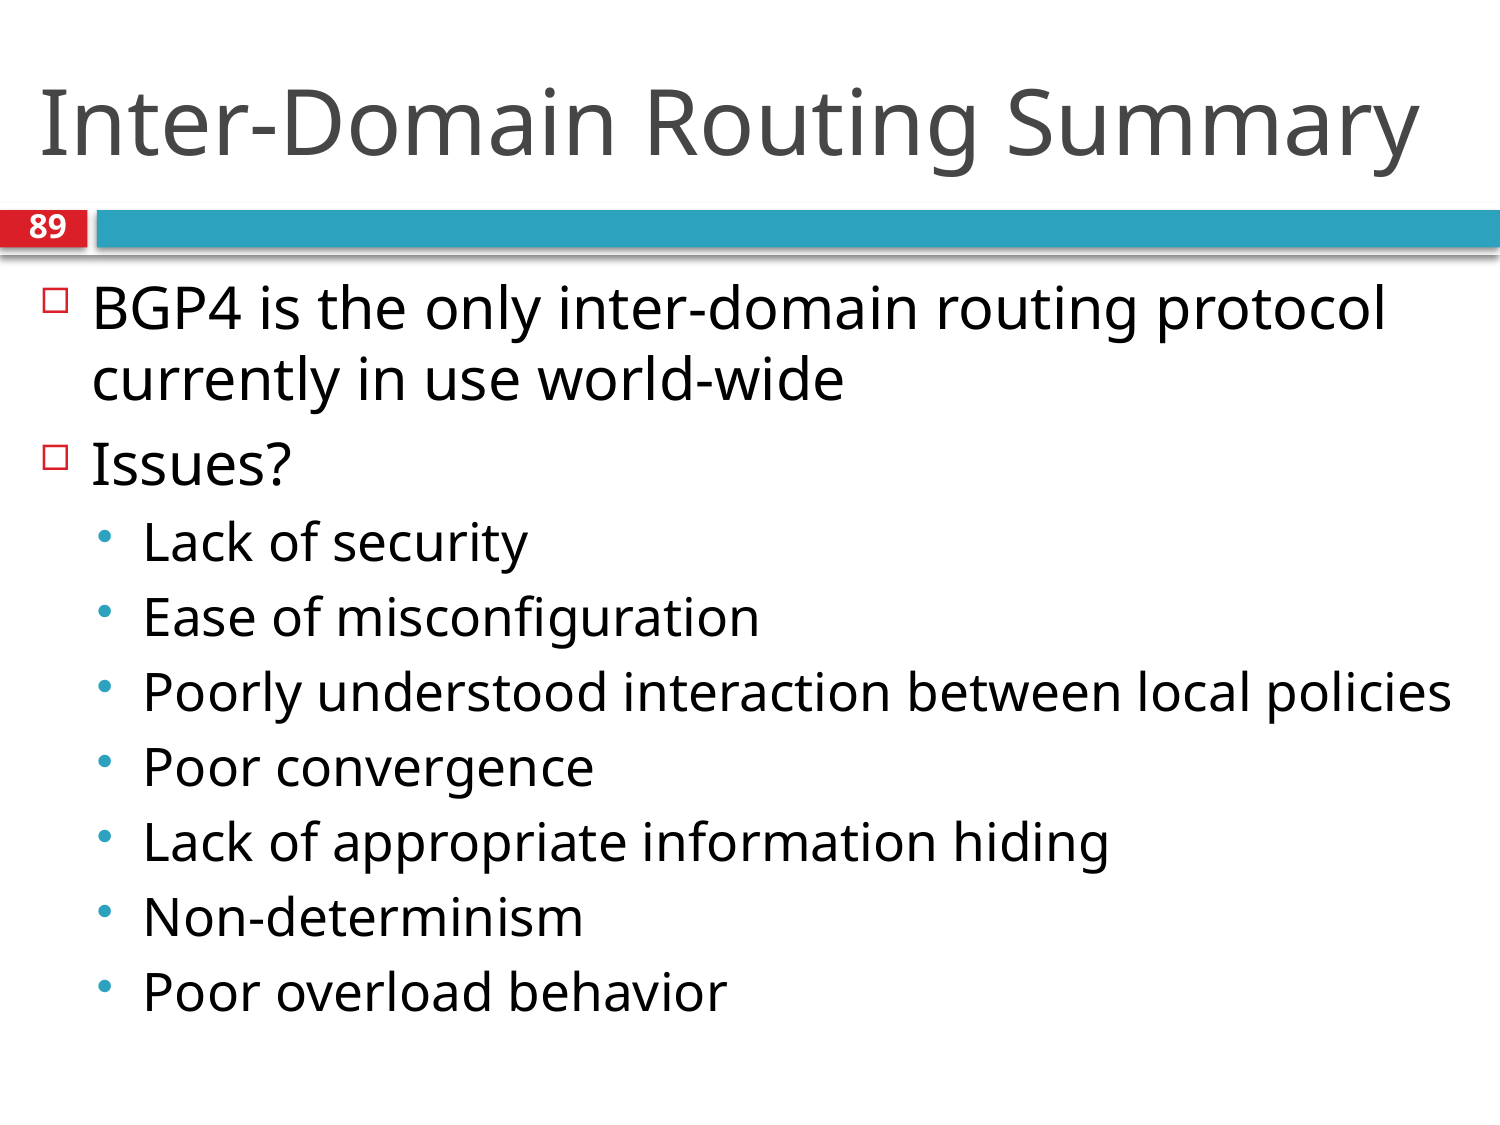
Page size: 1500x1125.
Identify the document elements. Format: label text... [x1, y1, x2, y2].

slide_number 89 [0, 206, 97, 250]
title Inter-Domain Routing Summary [24, 37, 1475, 200]
list BGP4 is the only inter-domain routing protocol currently in use world-wide Issues? Lack of security Ease of misconfiguration Poorly understood interaction between local policies Poor convergence Lack of appropriate information hiding Non-determinism Poor overload behavior [24, 262, 1475, 1100]
